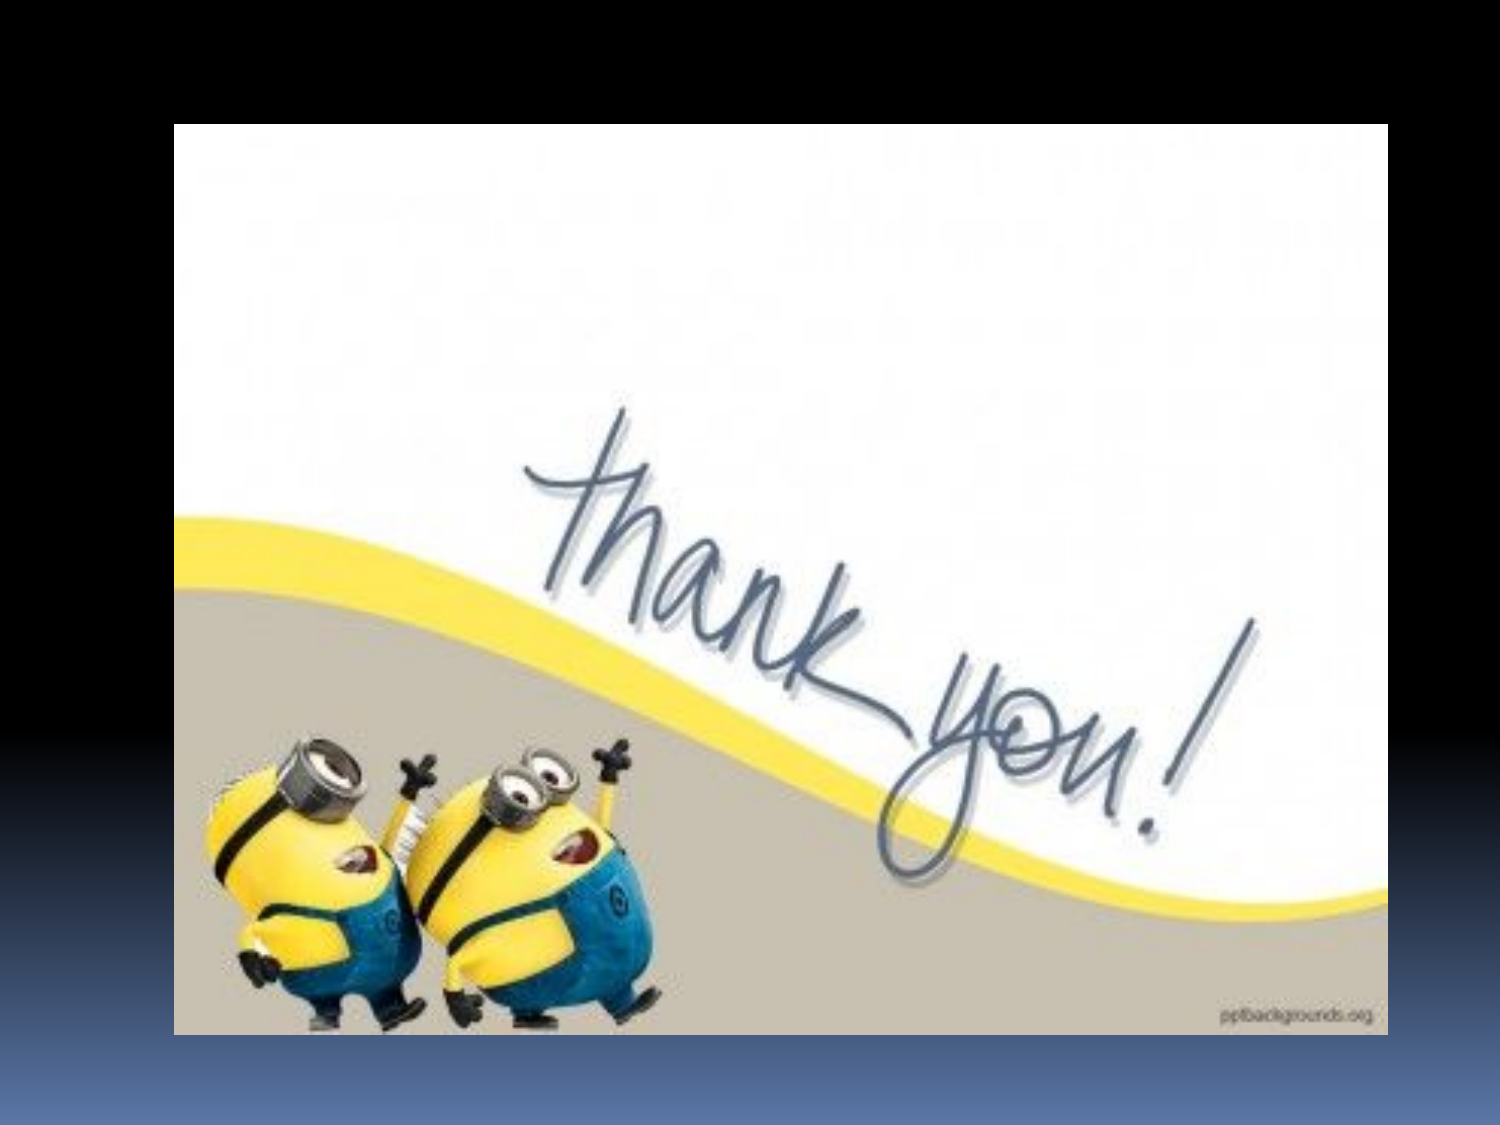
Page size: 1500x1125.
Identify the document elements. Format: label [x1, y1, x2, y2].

picture [174, 124, 1388, 1035]
